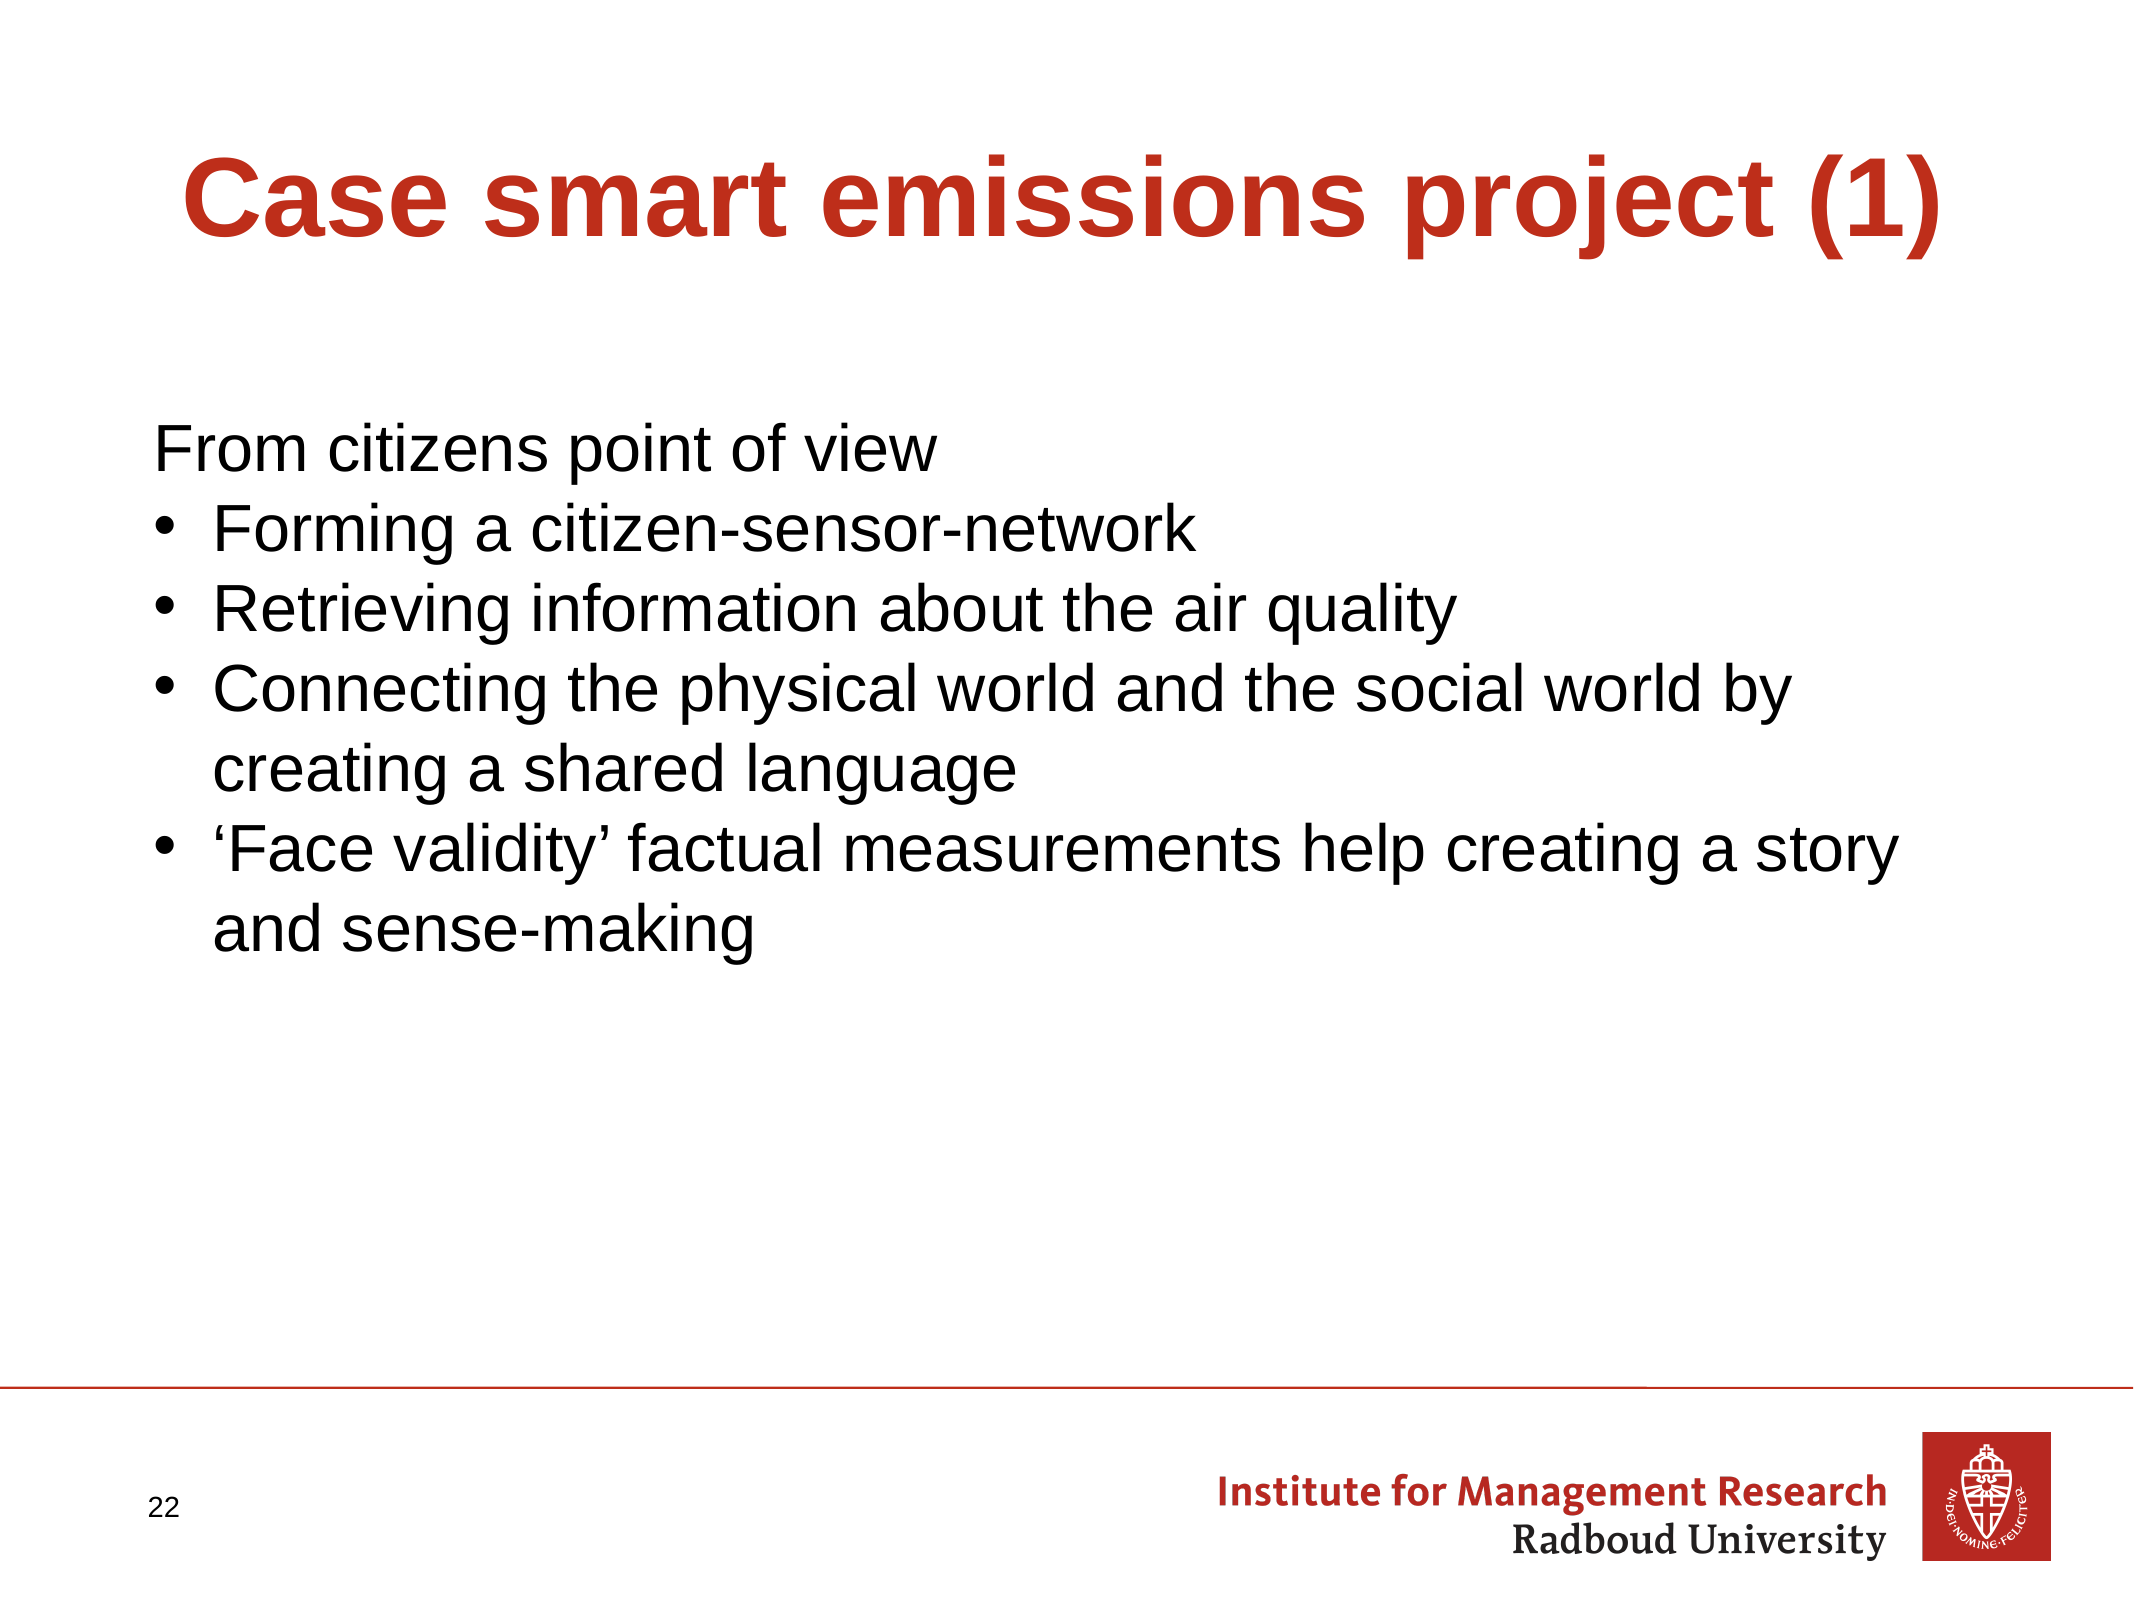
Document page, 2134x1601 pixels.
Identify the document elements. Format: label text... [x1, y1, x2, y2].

list From citizens point of view Forming a citizen-sensor-network Retrieving information about the air quality Connecting the physical world and the social world by creating a shared language ‘Face validity’ factual measurements help creating a story and sense-making [147, 398, 1979, 1403]
title Case smart emissions project (1) [147, 117, 1979, 296]
picture [1195, 1426, 2051, 1561]
slide_number 22 [147, 1462, 251, 1548]
